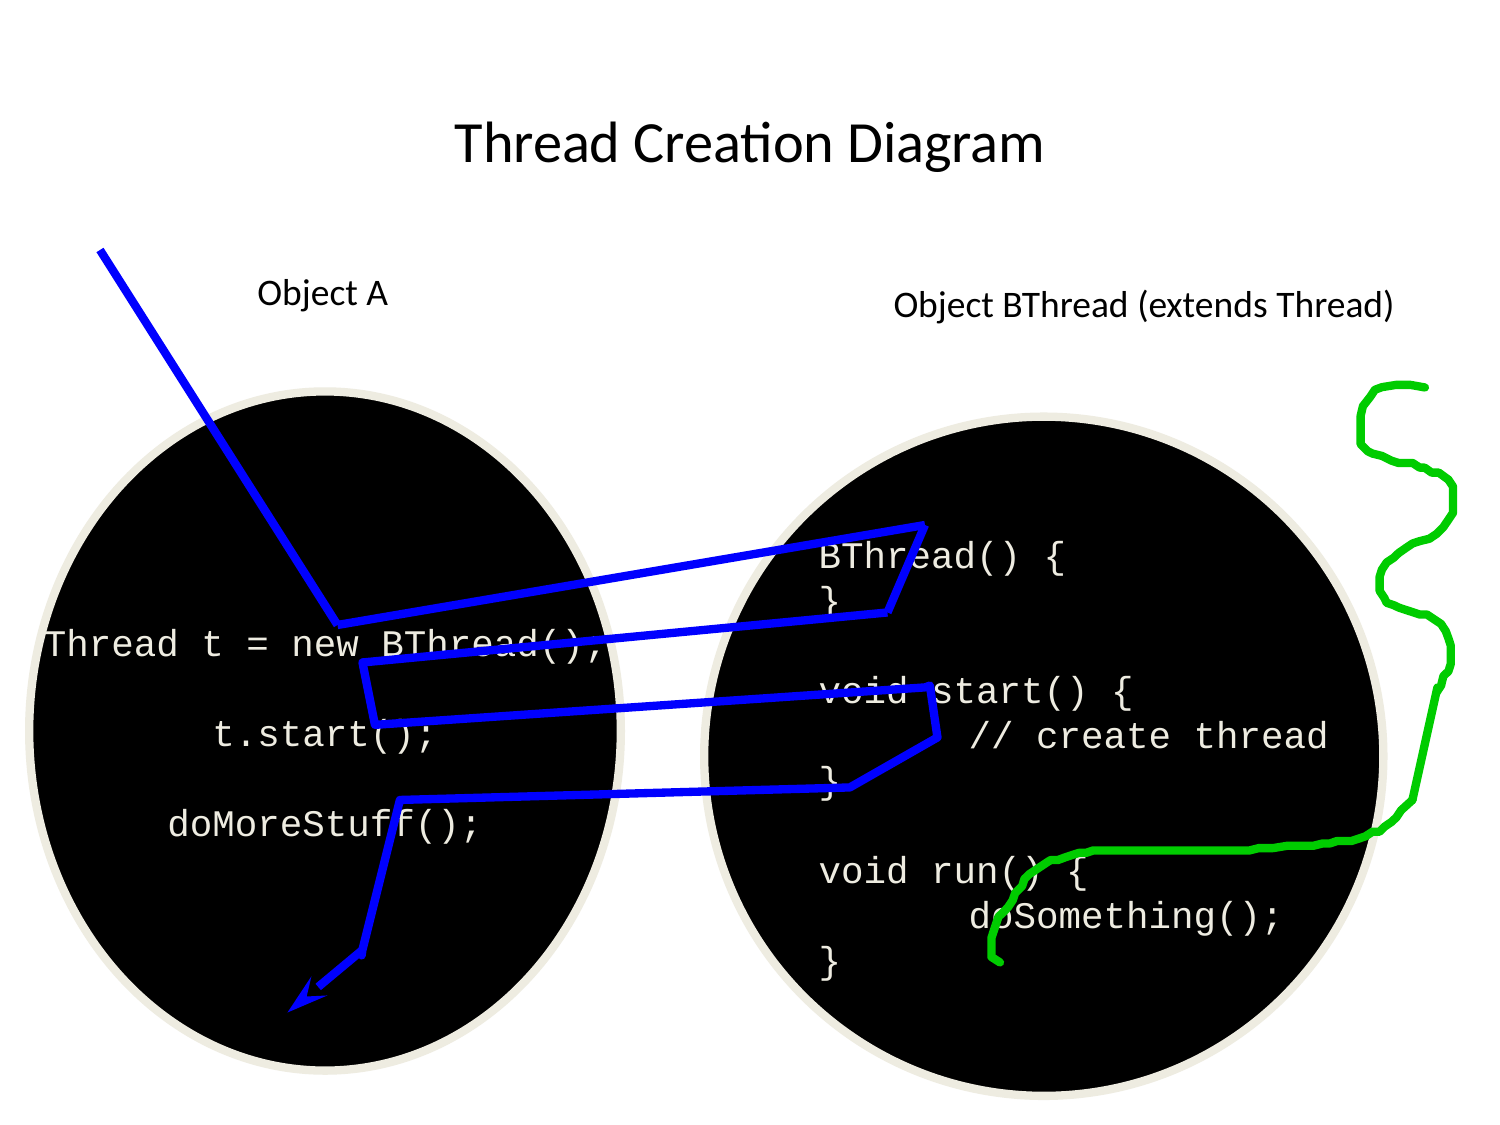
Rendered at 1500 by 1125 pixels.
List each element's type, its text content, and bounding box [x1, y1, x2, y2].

text_box BThread() { } void start() { // create thread } void run() { doSomething(); } [832, 1022, 1256, 1096]
text_box Thread t = new BThread(); t.start(); doMoreStuff(); [172, 1022, 478, 1071]
text_box Thread t = new BThread(); t.start(); doMoreStuff(); [29, 518, 94, 944]
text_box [99, 249, 1454, 1013]
title Thread Creation Diagram [75, 45, 1425, 233]
